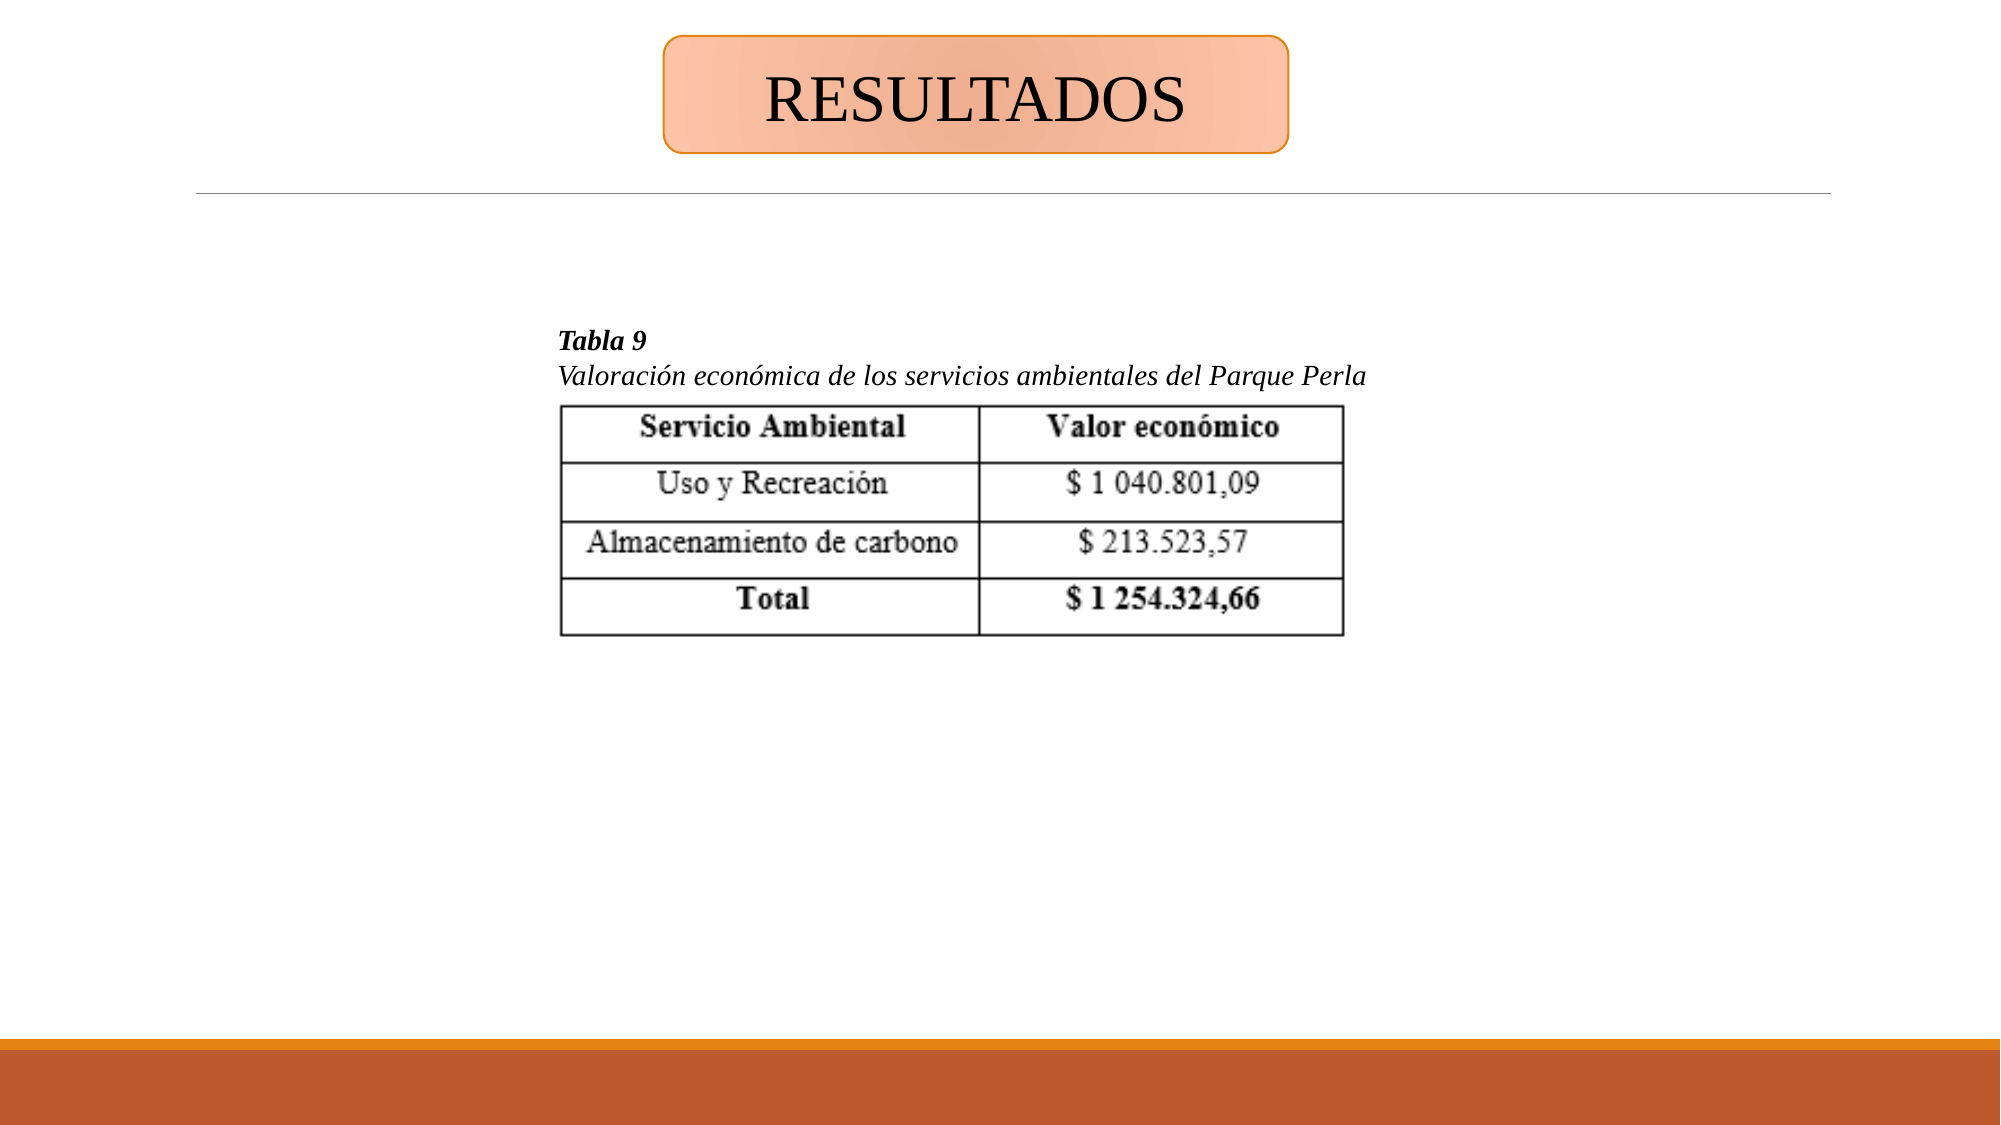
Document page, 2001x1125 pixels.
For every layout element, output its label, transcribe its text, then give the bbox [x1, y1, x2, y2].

text_box RESULTADOS [662, 34, 1290, 155]
picture [554, 399, 1355, 647]
text_box Tabla 9 Valoración económica de los servicios ambientales del Parque Perla [542, 314, 1574, 399]
